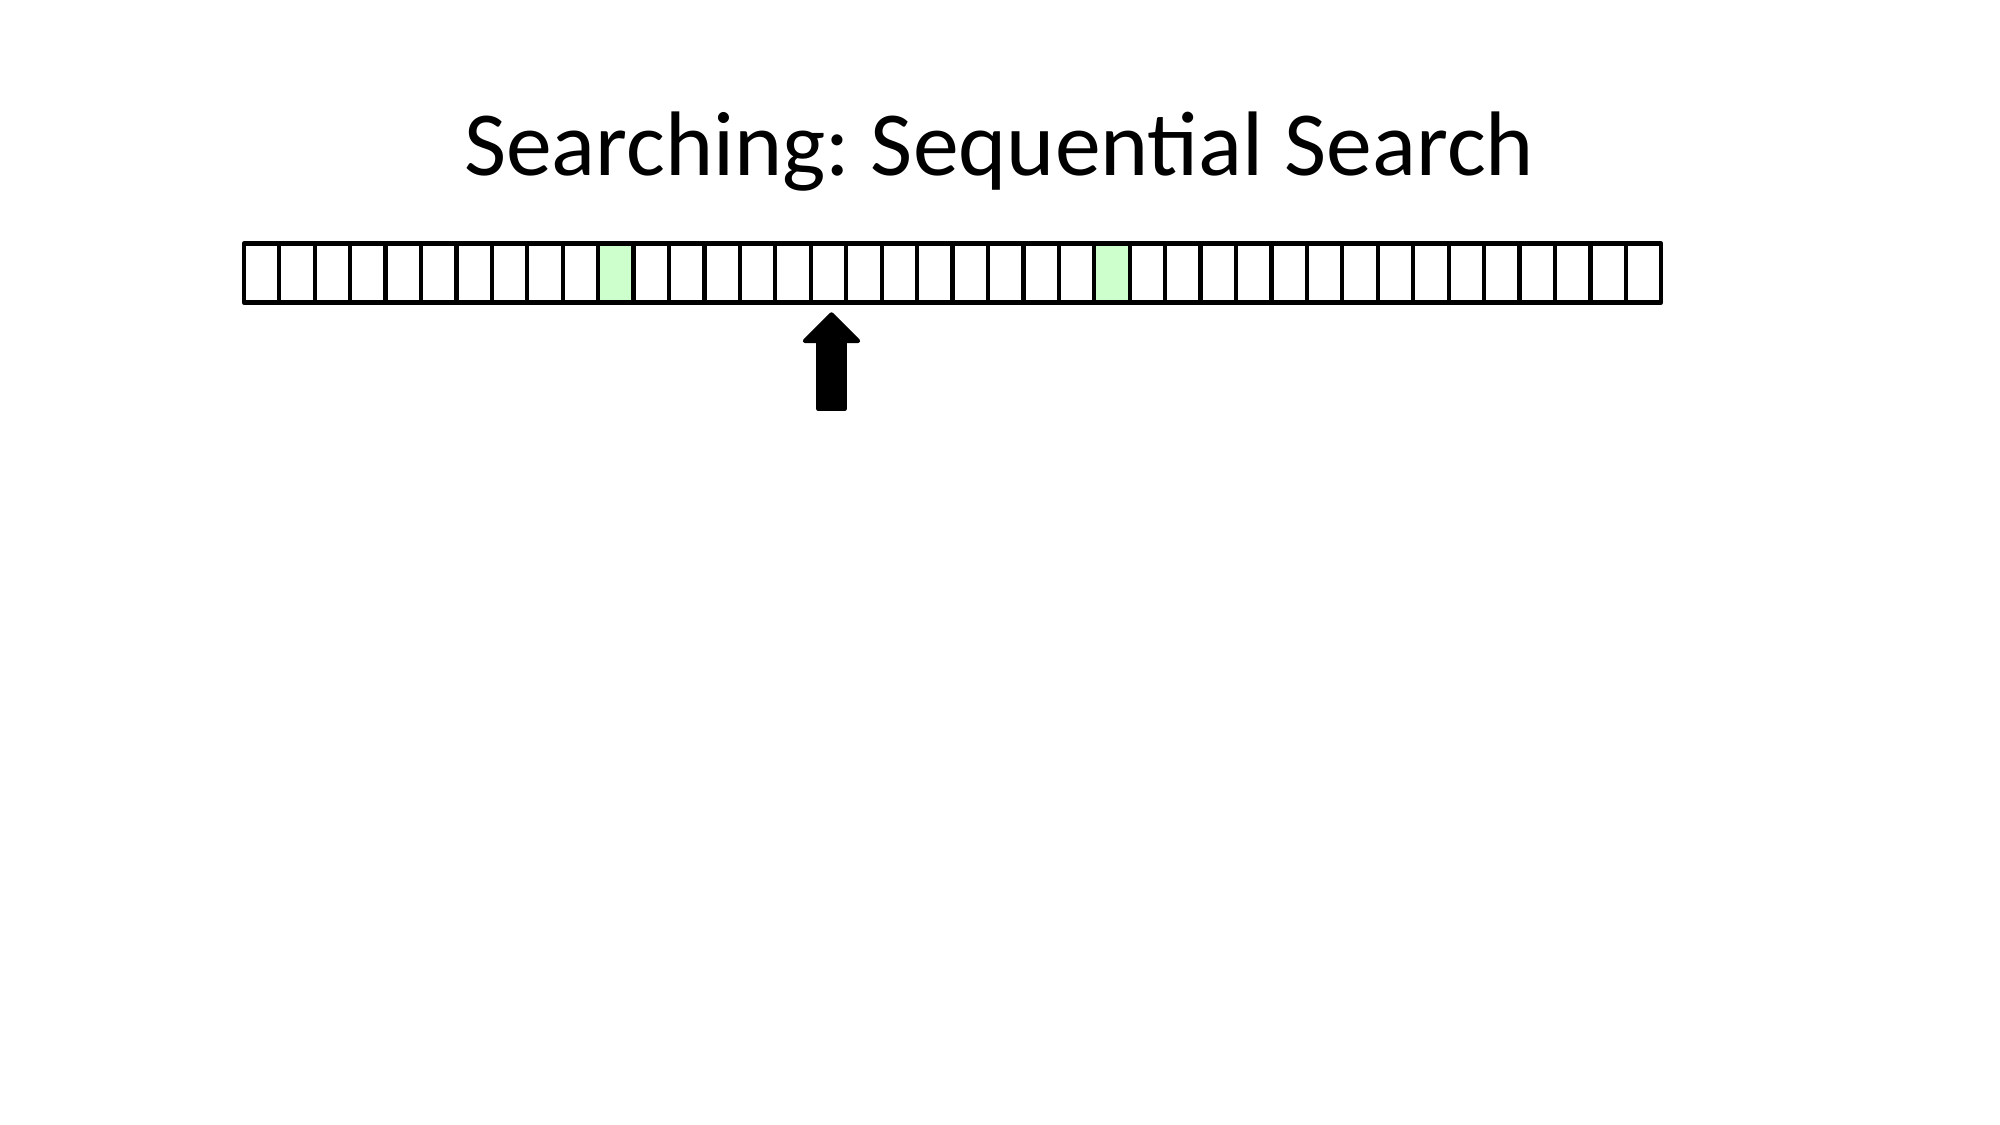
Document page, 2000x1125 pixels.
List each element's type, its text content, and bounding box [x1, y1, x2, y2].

text_box [1482, 241, 1517, 305]
text_box [454, 241, 490, 305]
text_box [1340, 241, 1376, 305]
text_box [702, 241, 738, 305]
text_box [348, 241, 383, 305]
text_box [1624, 241, 1663, 305]
text_box [915, 241, 950, 305]
text_box [313, 241, 348, 305]
text_box [1057, 241, 1092, 305]
text_box [950, 241, 986, 305]
text_box [809, 241, 844, 305]
text_box [1411, 241, 1447, 305]
text_box [383, 241, 419, 305]
title Searching: Sequential Search [99, 45, 1900, 233]
text_box [561, 241, 596, 305]
text_box [802, 312, 861, 411]
text_box [525, 241, 561, 305]
text_box [242, 241, 277, 305]
text_box [1199, 241, 1234, 305]
text_box [738, 241, 773, 305]
text_box [667, 241, 702, 305]
text_box [1269, 241, 1305, 305]
text_box [1128, 241, 1163, 305]
text_box [277, 241, 313, 305]
text_box [1305, 241, 1340, 305]
text_box [596, 241, 632, 305]
text_box [1588, 241, 1624, 305]
text_box [1517, 241, 1553, 305]
text_box [1163, 241, 1199, 305]
text_box [1447, 241, 1482, 305]
text_box [880, 241, 915, 305]
text_box [773, 241, 809, 305]
text_box [632, 241, 667, 305]
text_box [986, 241, 1021, 305]
text_box [490, 241, 525, 305]
text_box [1553, 241, 1588, 305]
text_box [1092, 241, 1128, 305]
text_box [1021, 241, 1057, 305]
text_box [1376, 241, 1411, 305]
text_box [1234, 241, 1269, 305]
text_box [844, 241, 880, 305]
text_box [419, 241, 454, 305]
